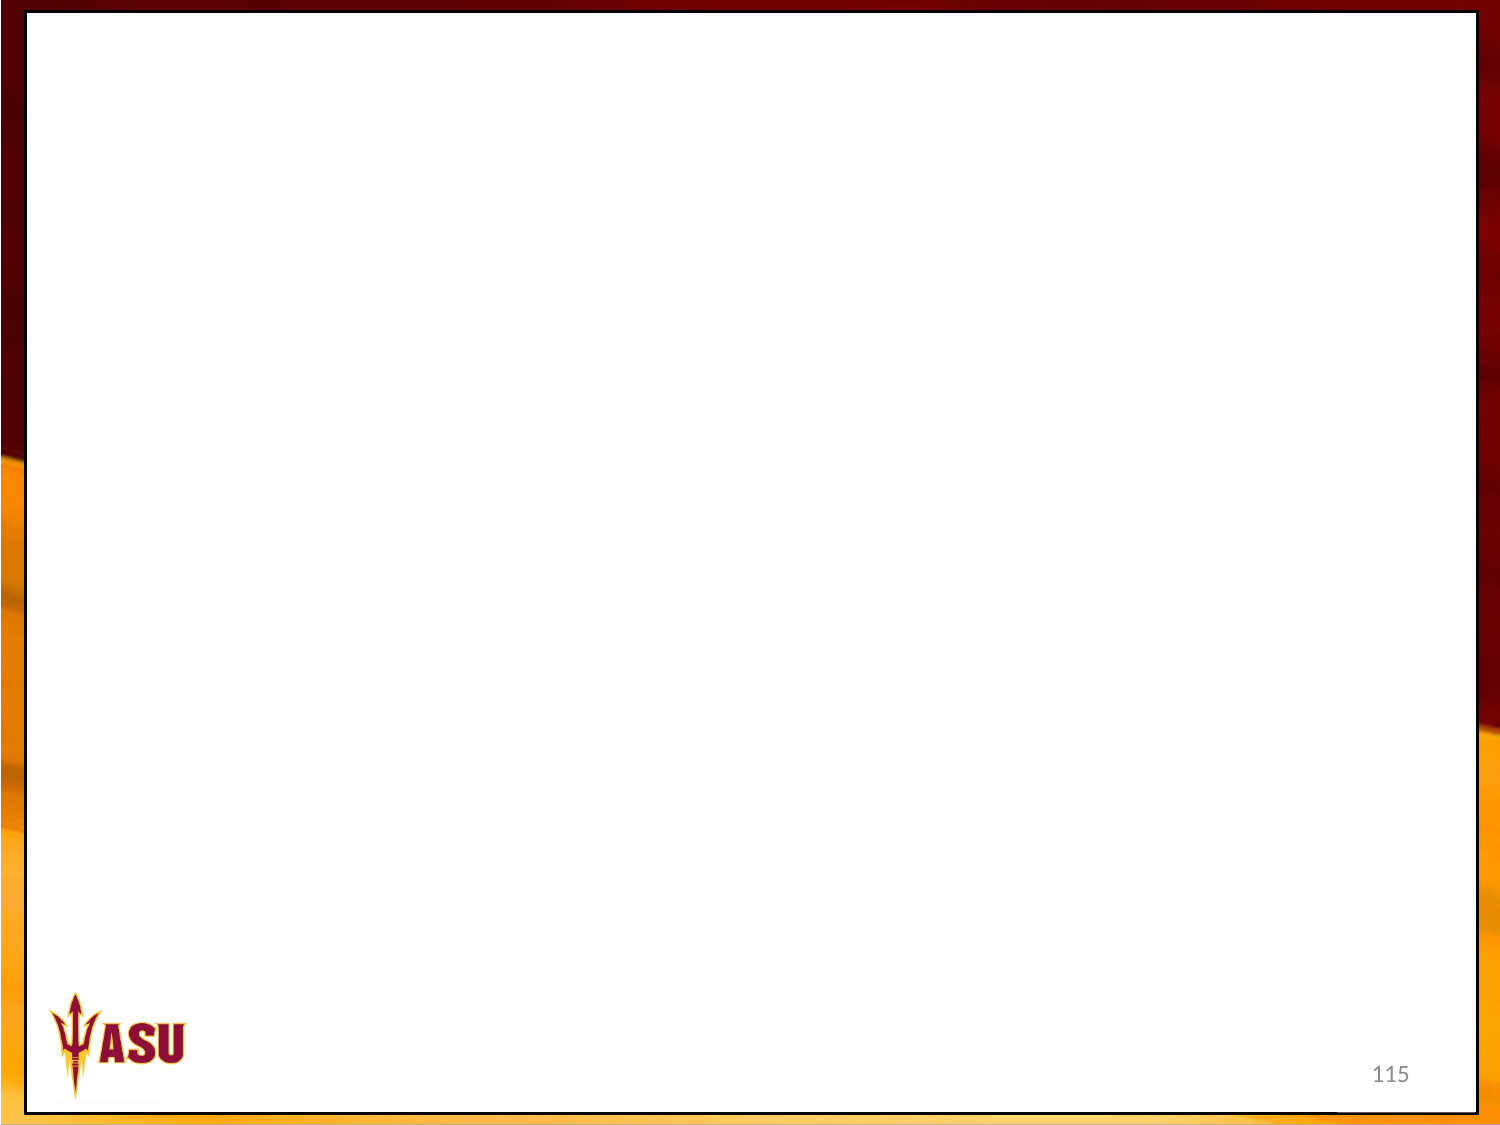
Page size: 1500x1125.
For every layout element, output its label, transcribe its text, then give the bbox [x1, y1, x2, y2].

slide_number 115 [1074, 1042, 1425, 1103]
picture [0, 0, 1500, 1125]
